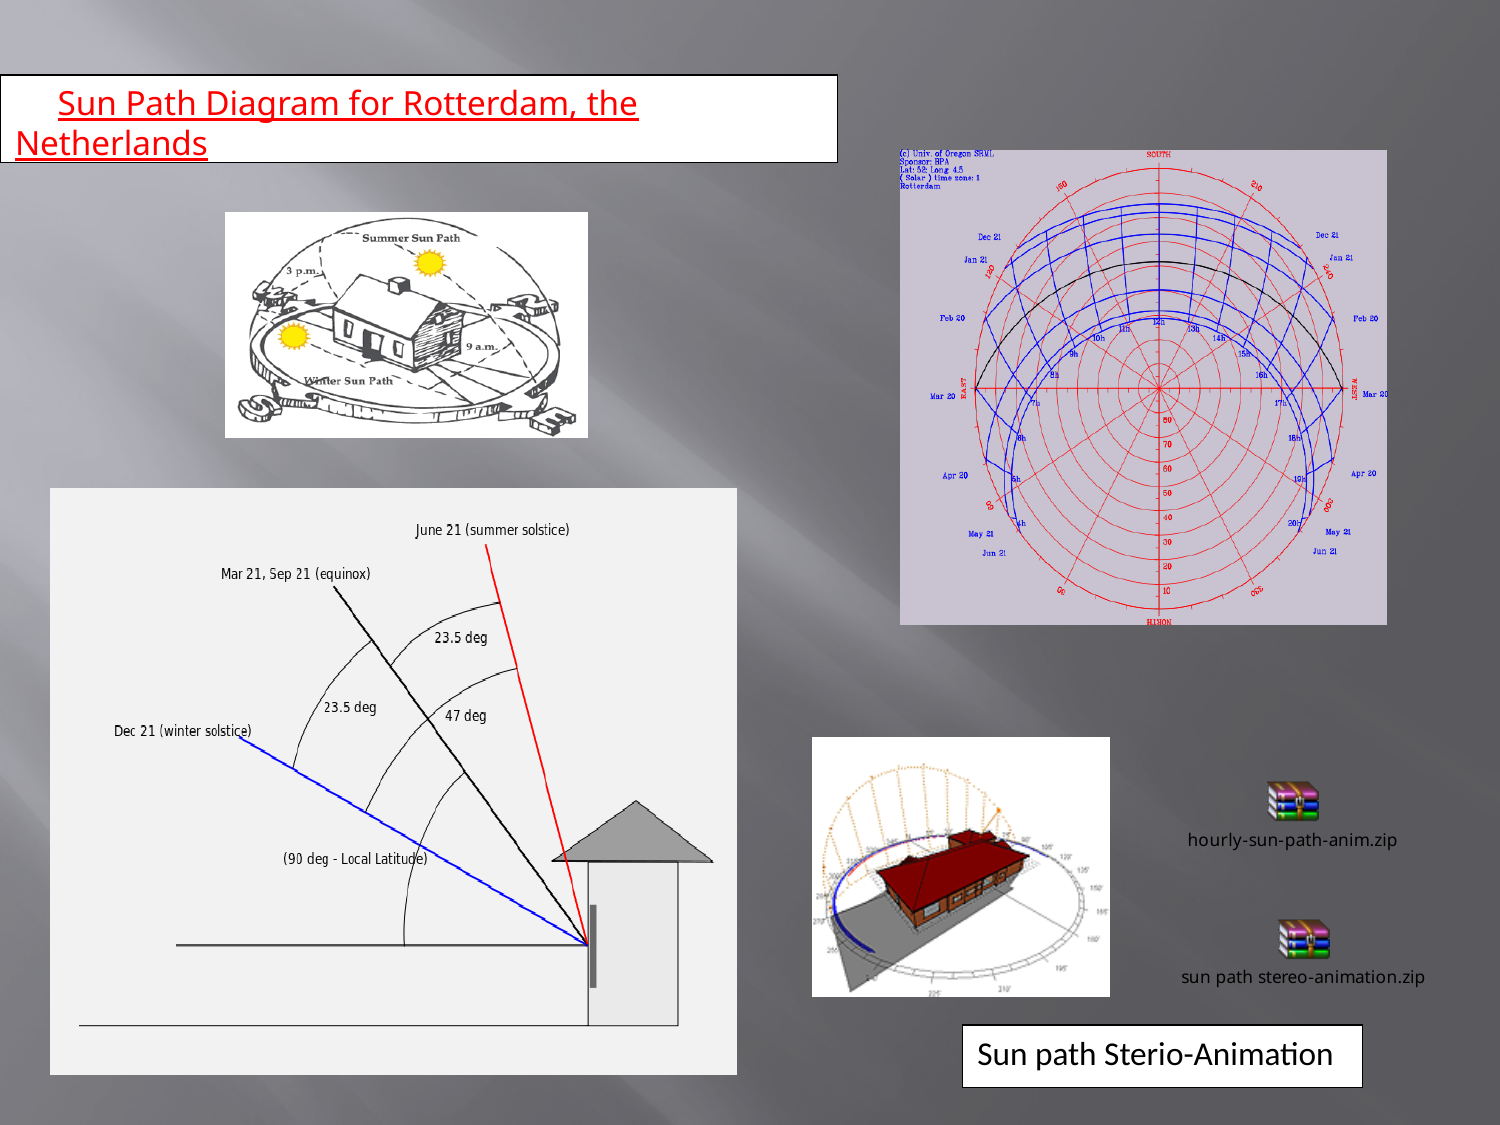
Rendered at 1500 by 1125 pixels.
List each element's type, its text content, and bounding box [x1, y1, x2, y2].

text_box Sun path Sterio-Animation [962, 1024, 1363, 1088]
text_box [1174, 774, 1412, 855]
text_box Po Sun Path Diagram for Rotterdam, the Netherlands [0, 74, 838, 163]
picture [812, 737, 1110, 997]
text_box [1162, 912, 1444, 993]
picture [224, 212, 588, 438]
picture [899, 149, 1388, 626]
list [49, 487, 738, 1076]
